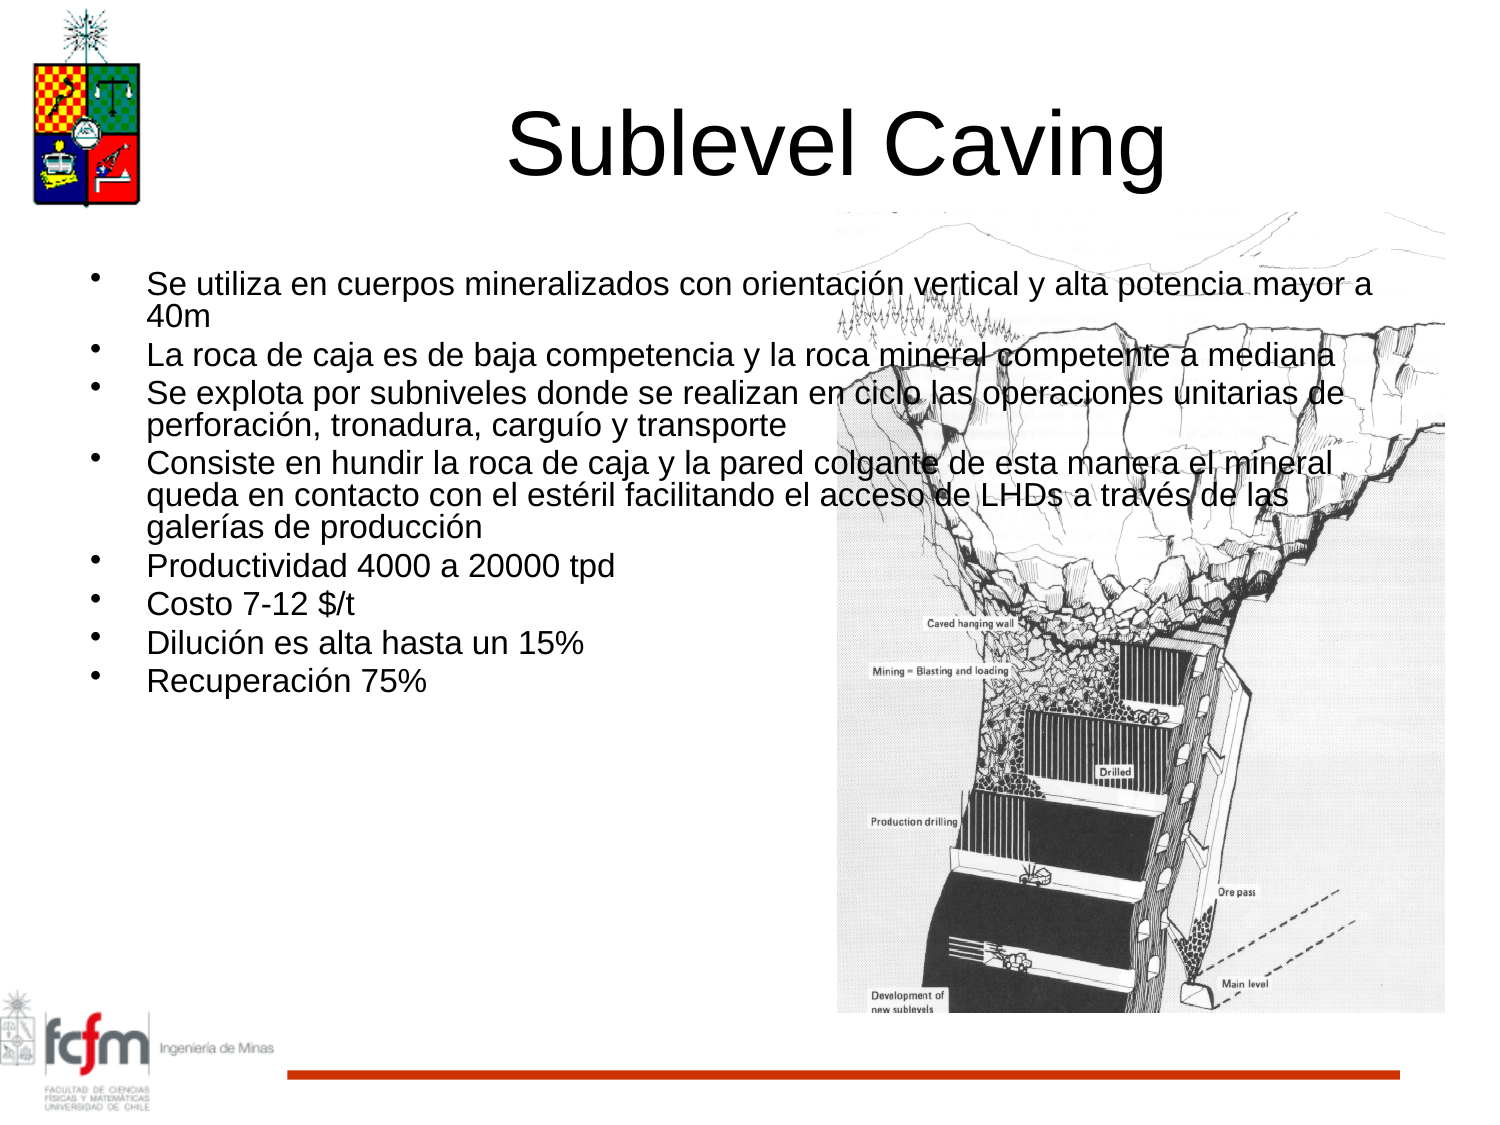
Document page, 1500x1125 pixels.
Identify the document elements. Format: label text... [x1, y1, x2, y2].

picture [0, 987, 275, 1116]
list Se utiliza en cuerpos mineralizados con orientación vertical y alta potencia mayor a 40m La roca de caja es de baja competencia y la roca mineral competente a mediana Se explota por subniveles donde se realizan en ciclo las operaciones unitarias de perforación, tronadura, carguío y transporte Consiste en hundir la roca de caja y la pared colgante de esta manera el mineral queda en contacto con el estéril facilitando el acceso de LHDs a través de las galerías de producción Productividad 4000 a 20000 tpd Costo 7-12 $/t Dilución es alta hasta un 15% Recuperación 75% [74, 262, 832, 988]
picture [837, 212, 1445, 1013]
picture [0, 0, 173, 213]
title Sublevel Caving [249, 44, 1426, 233]
